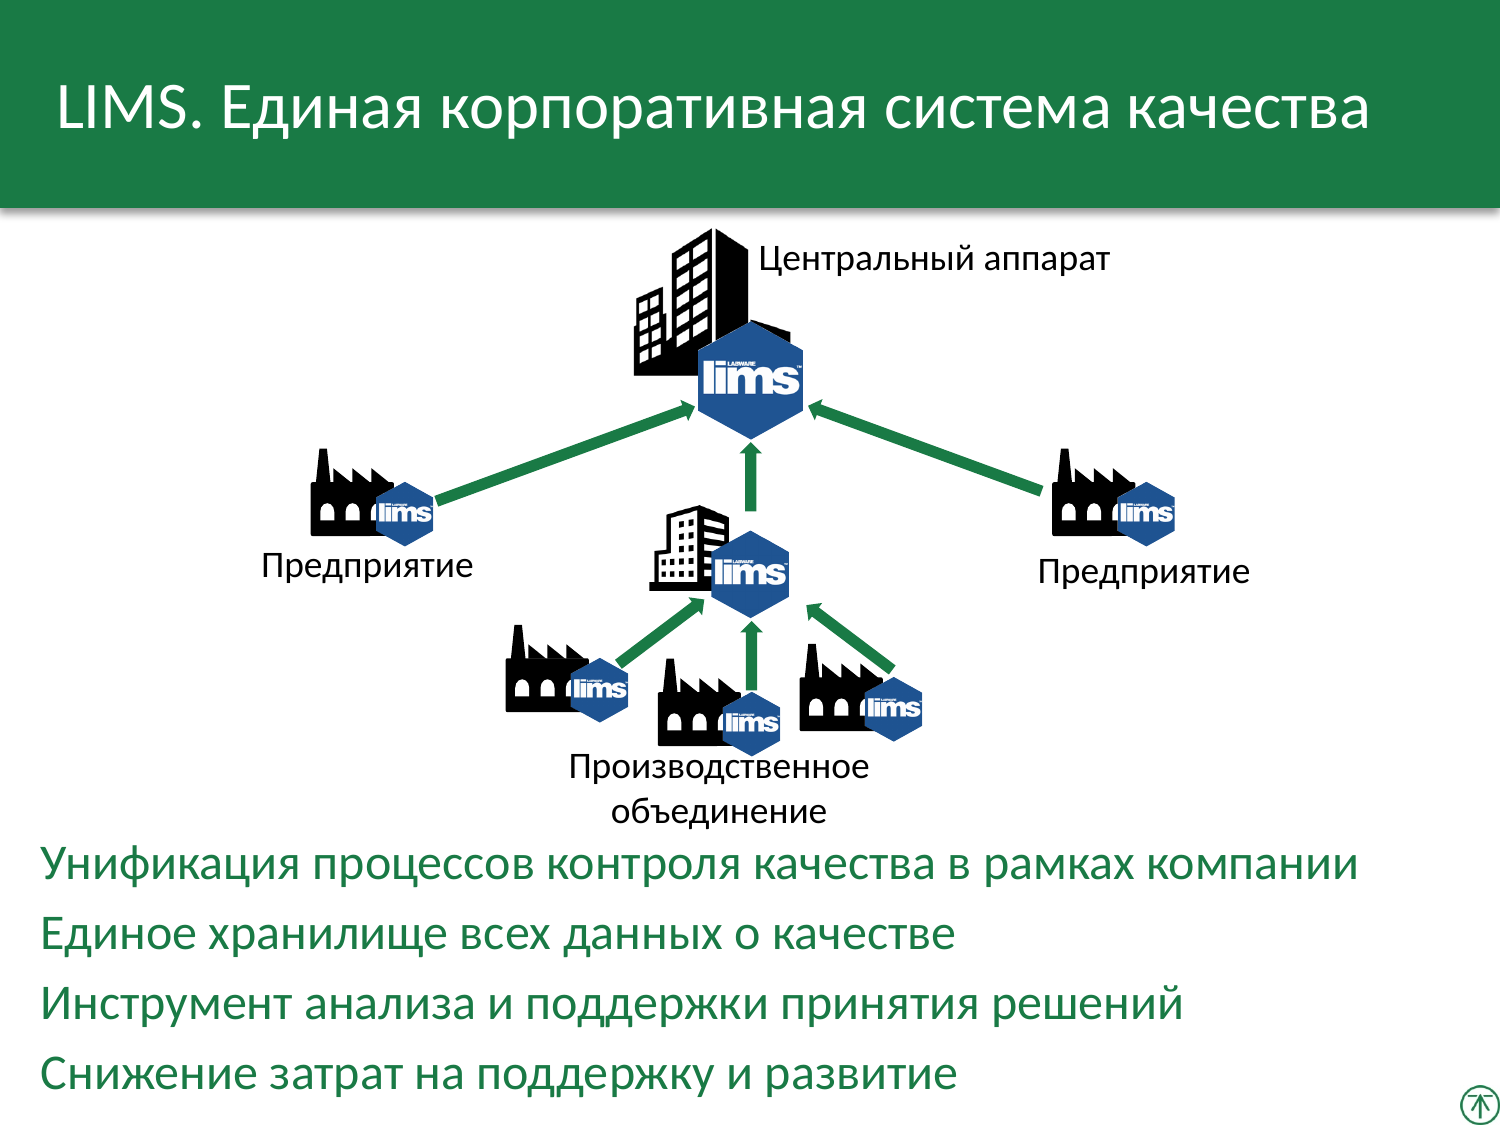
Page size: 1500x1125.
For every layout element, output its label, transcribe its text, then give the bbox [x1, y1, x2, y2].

picture [1460, 1085, 1500, 1125]
title LIMS. Единая корпоративная система качества [41, 30, 1459, 173]
list Унификация процессов контроля качества в рамках компании Единое хранилище всех данных о качестве Инструмент анализа и поддержки принятия решений Снижение затрат на поддержку и развитие [26, 822, 1420, 1125]
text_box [241, 213, 1279, 799]
